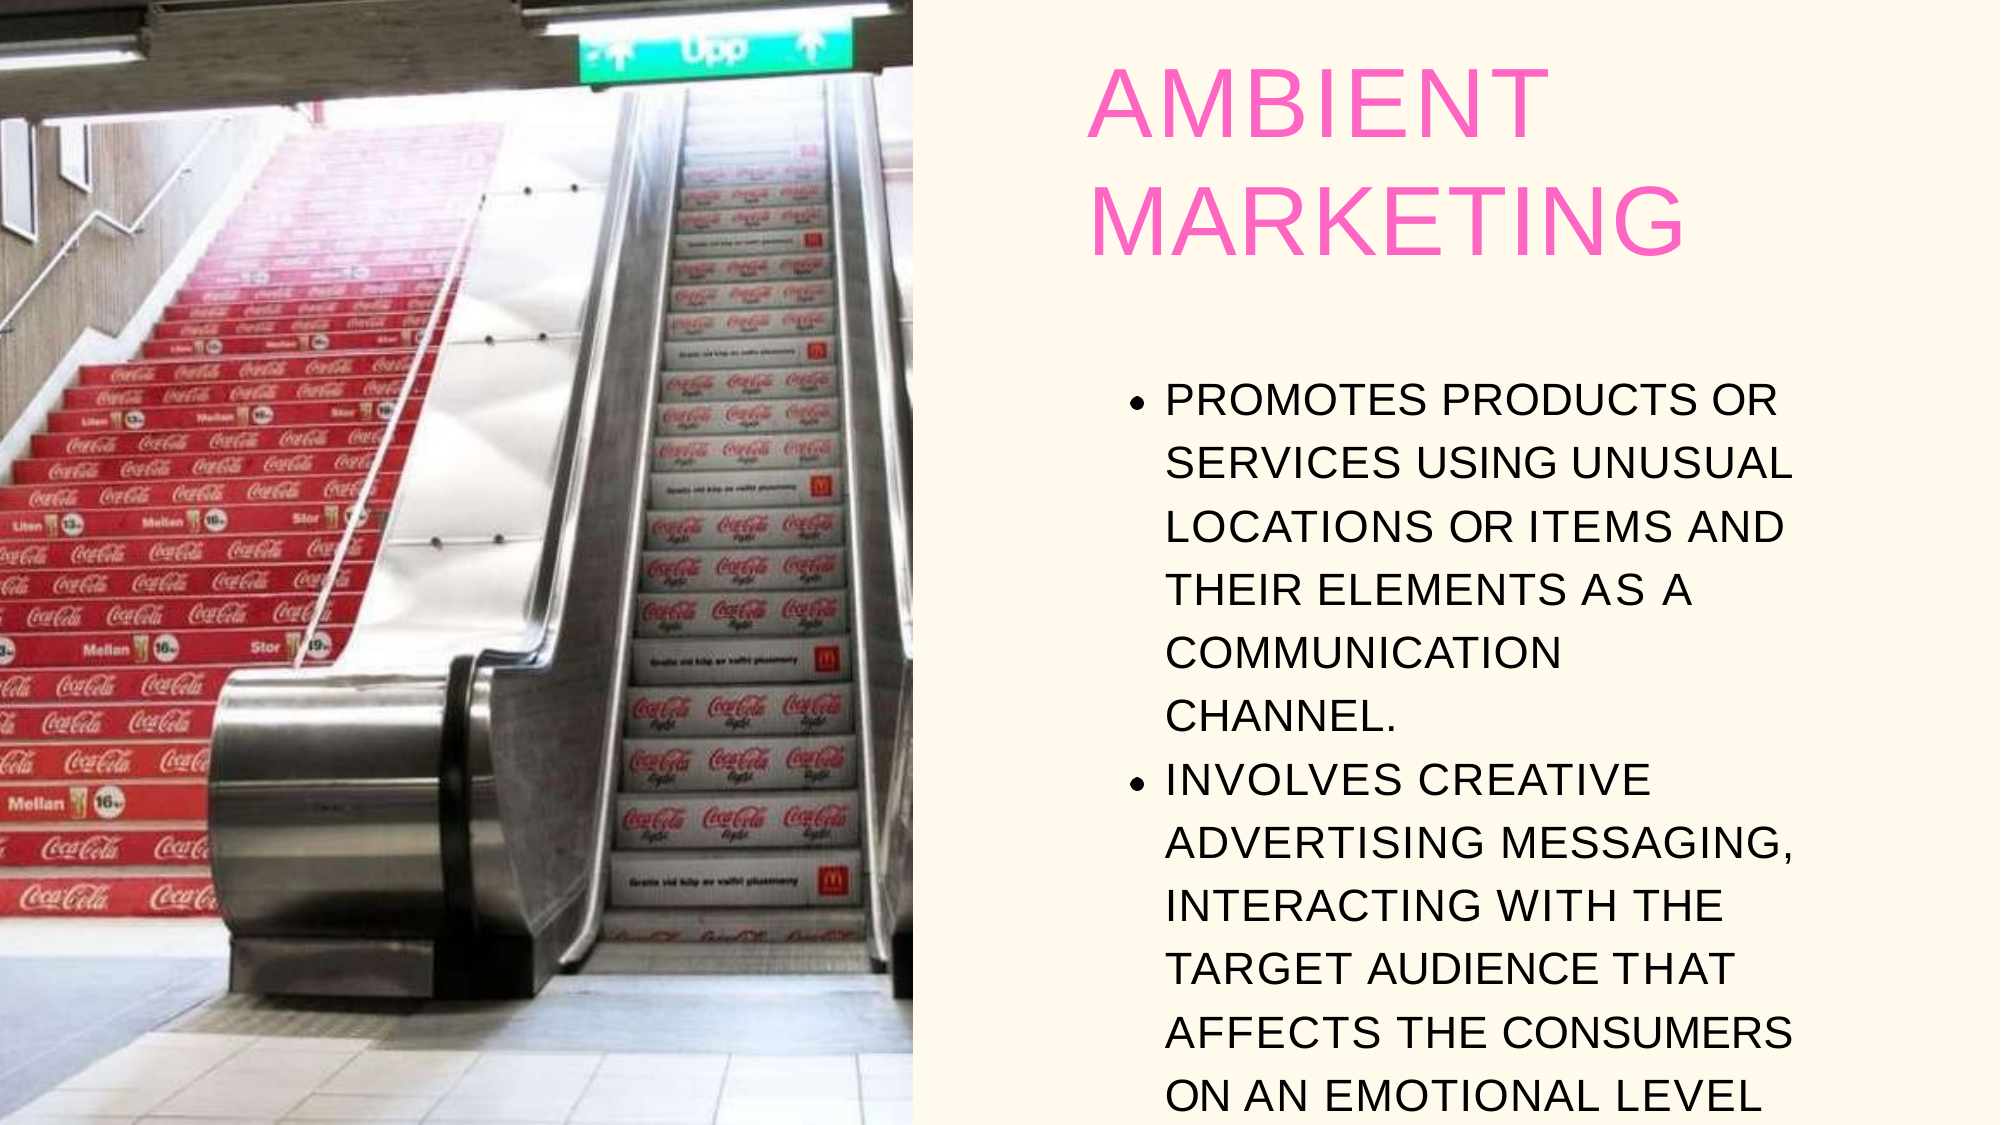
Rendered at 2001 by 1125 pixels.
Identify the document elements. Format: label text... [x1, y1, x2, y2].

title AMBIENT MARKETING [1086, 36, 1698, 276]
picture [0, 0, 913, 1125]
text_box PROMOTES PRODUCTS OR SERVICES USING UNUSUAL LOCATIONS OR ITEMS AND THEIR ELEMENTS AS A COMMUNICATION CHANNEL. INVOLVES CREATIVE ADVERTISING MESSAGING, INTERACTING WITH THE TARGET AUDIENCE THAT AFFECTS THE CONSUMERS ON AN EMOTIONAL LEVEL [1163, 360, 1803, 1121]
picture [1129, 395, 1144, 410]
picture [1129, 777, 1144, 792]
